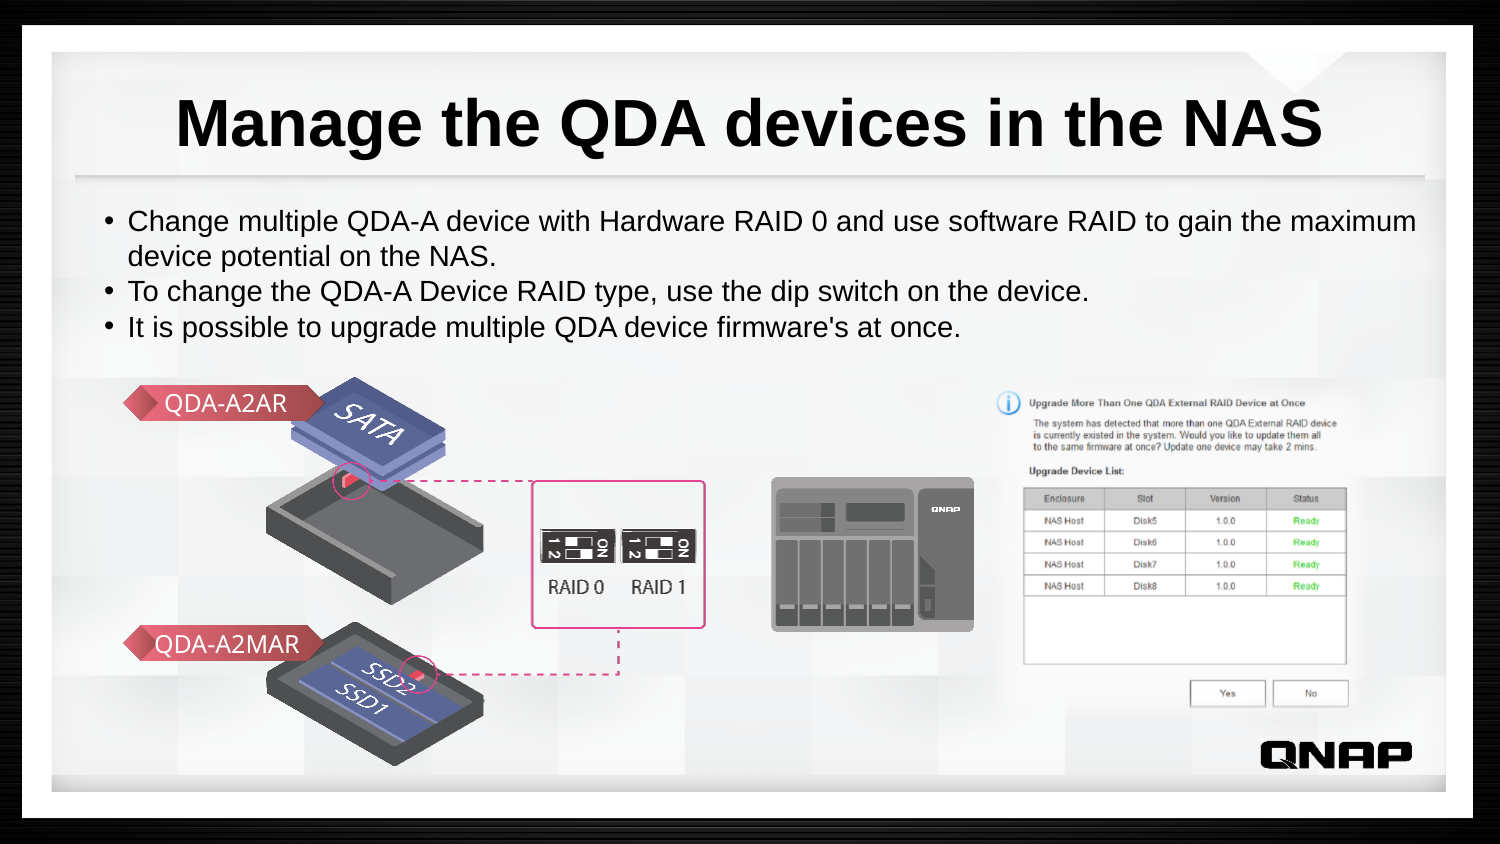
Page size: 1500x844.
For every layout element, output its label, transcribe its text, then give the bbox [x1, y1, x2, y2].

picture [0, 0, 1500, 844]
text_box Change multiple QDA-A device with Hardware RAID 0 and use software RAID to gain the maximum device potential on the NAS. To change the QDA-A Device RAID type, use the dip switch on the device. It is possible to upgrade multiple QDA device firmware's at once. [89, 195, 1440, 361]
text_box QDA-A2MAR [139, 620, 261, 624]
title Manage the QDA devices in the NAS [75, 49, 1425, 190]
